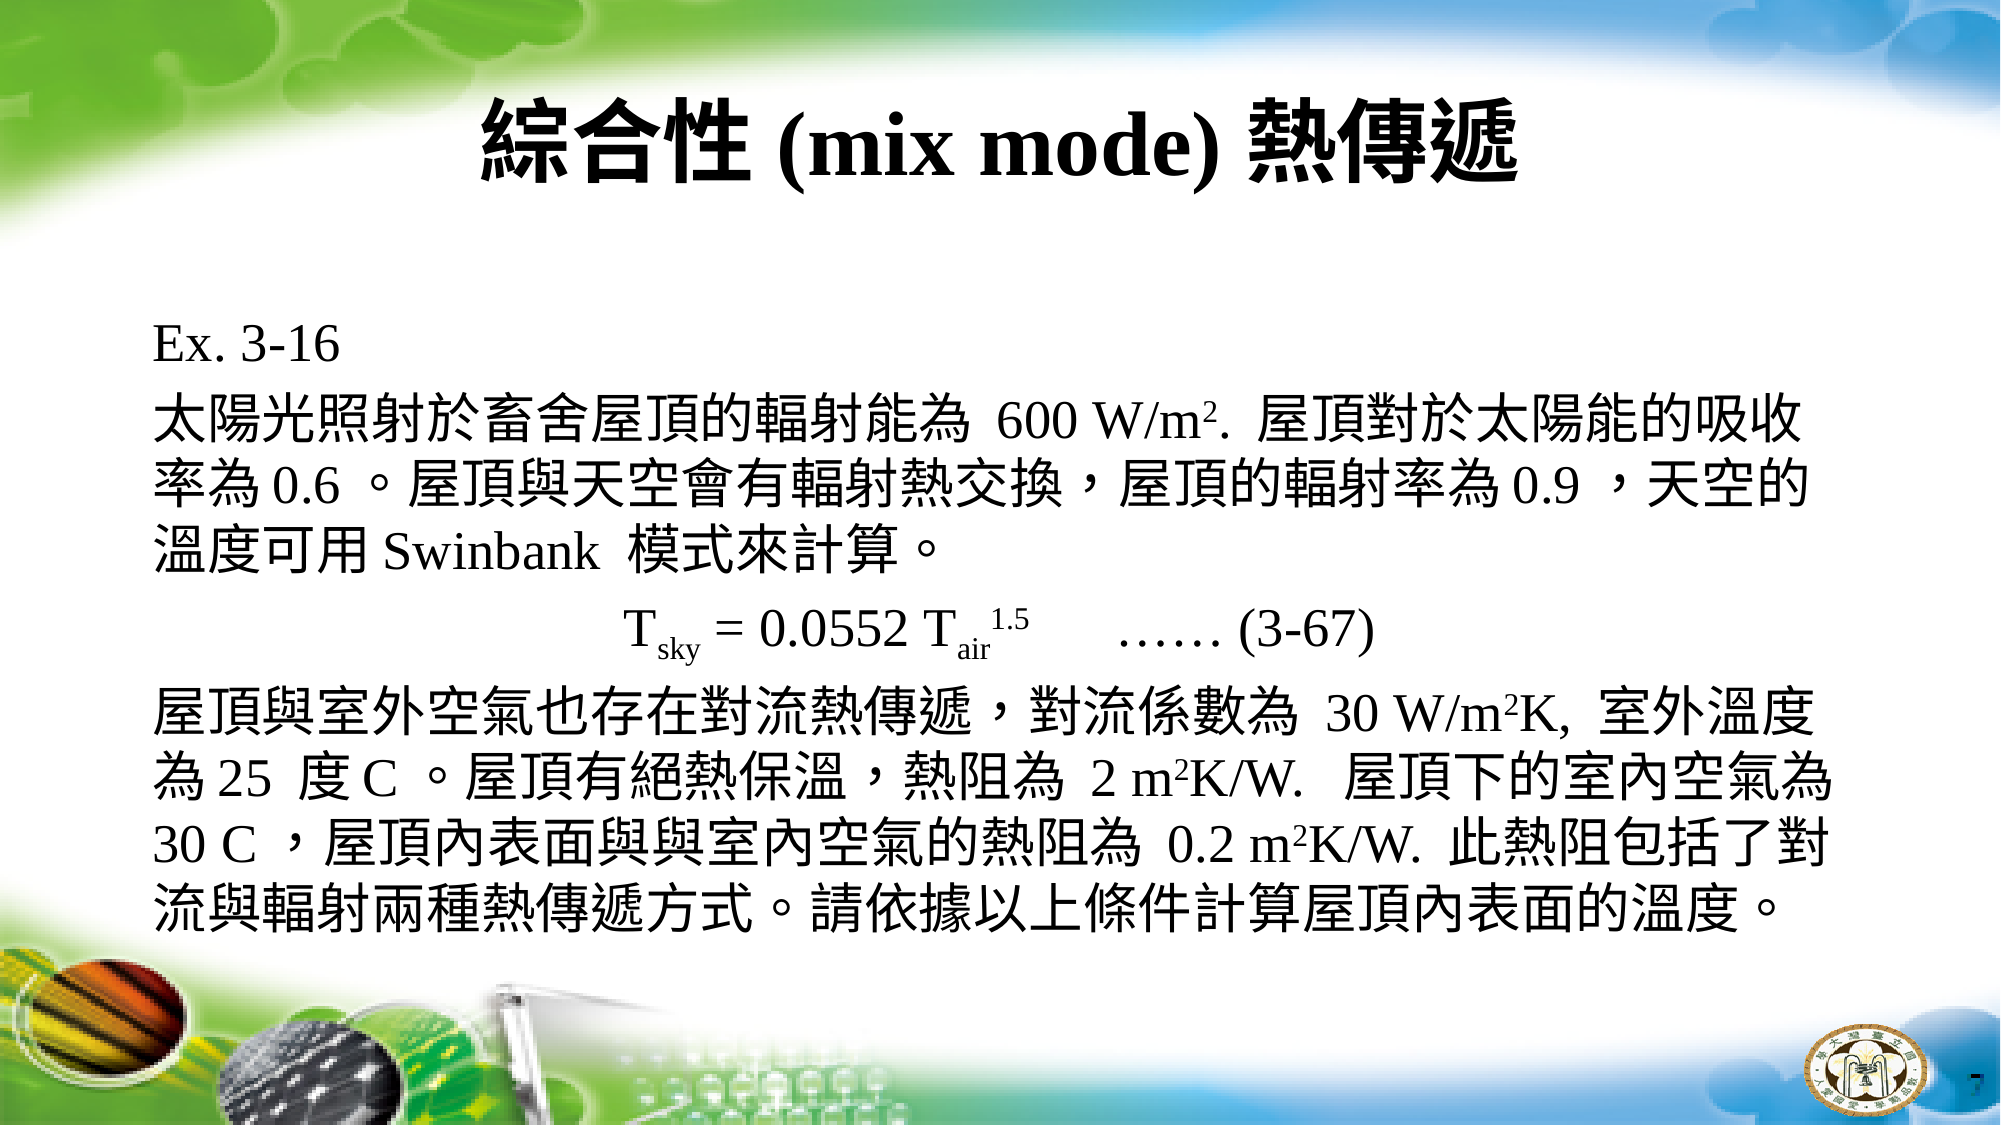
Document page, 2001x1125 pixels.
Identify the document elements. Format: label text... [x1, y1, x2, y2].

list Ex. 3-16 太陽光照射於畜舍屋頂的輻射能為 600 W/m2. 屋頂對於太陽能的吸收率為0.6。屋頂與天空會有輻射熱交換，屋頂的輻射率為0.9，天空的溫度可用Swinbank 模式來計算。 Tsky = 0.0552 Tair1.5 …… (3-67) 屋頂與室外空氣也存在對流熱傳遞，對流係數為 30 W/m2K, 室外溫度為25 度C。屋頂有絕熱保溫，熱阻為 2 m2K/W. 屋頂下的室內空氣為30 C，屋頂內表面與與室內空氣的熱阻為 0.2 m2K/W. 此熱阻包括了對流與輻射兩種熱傳遞方式。請依據以上條件計算屋頂內表面的溫度。 [137, 299, 1863, 1014]
picture [0, 0, 2001, 1125]
title 綜合性(mix mode)熱傳遞 [99, 45, 1900, 233]
